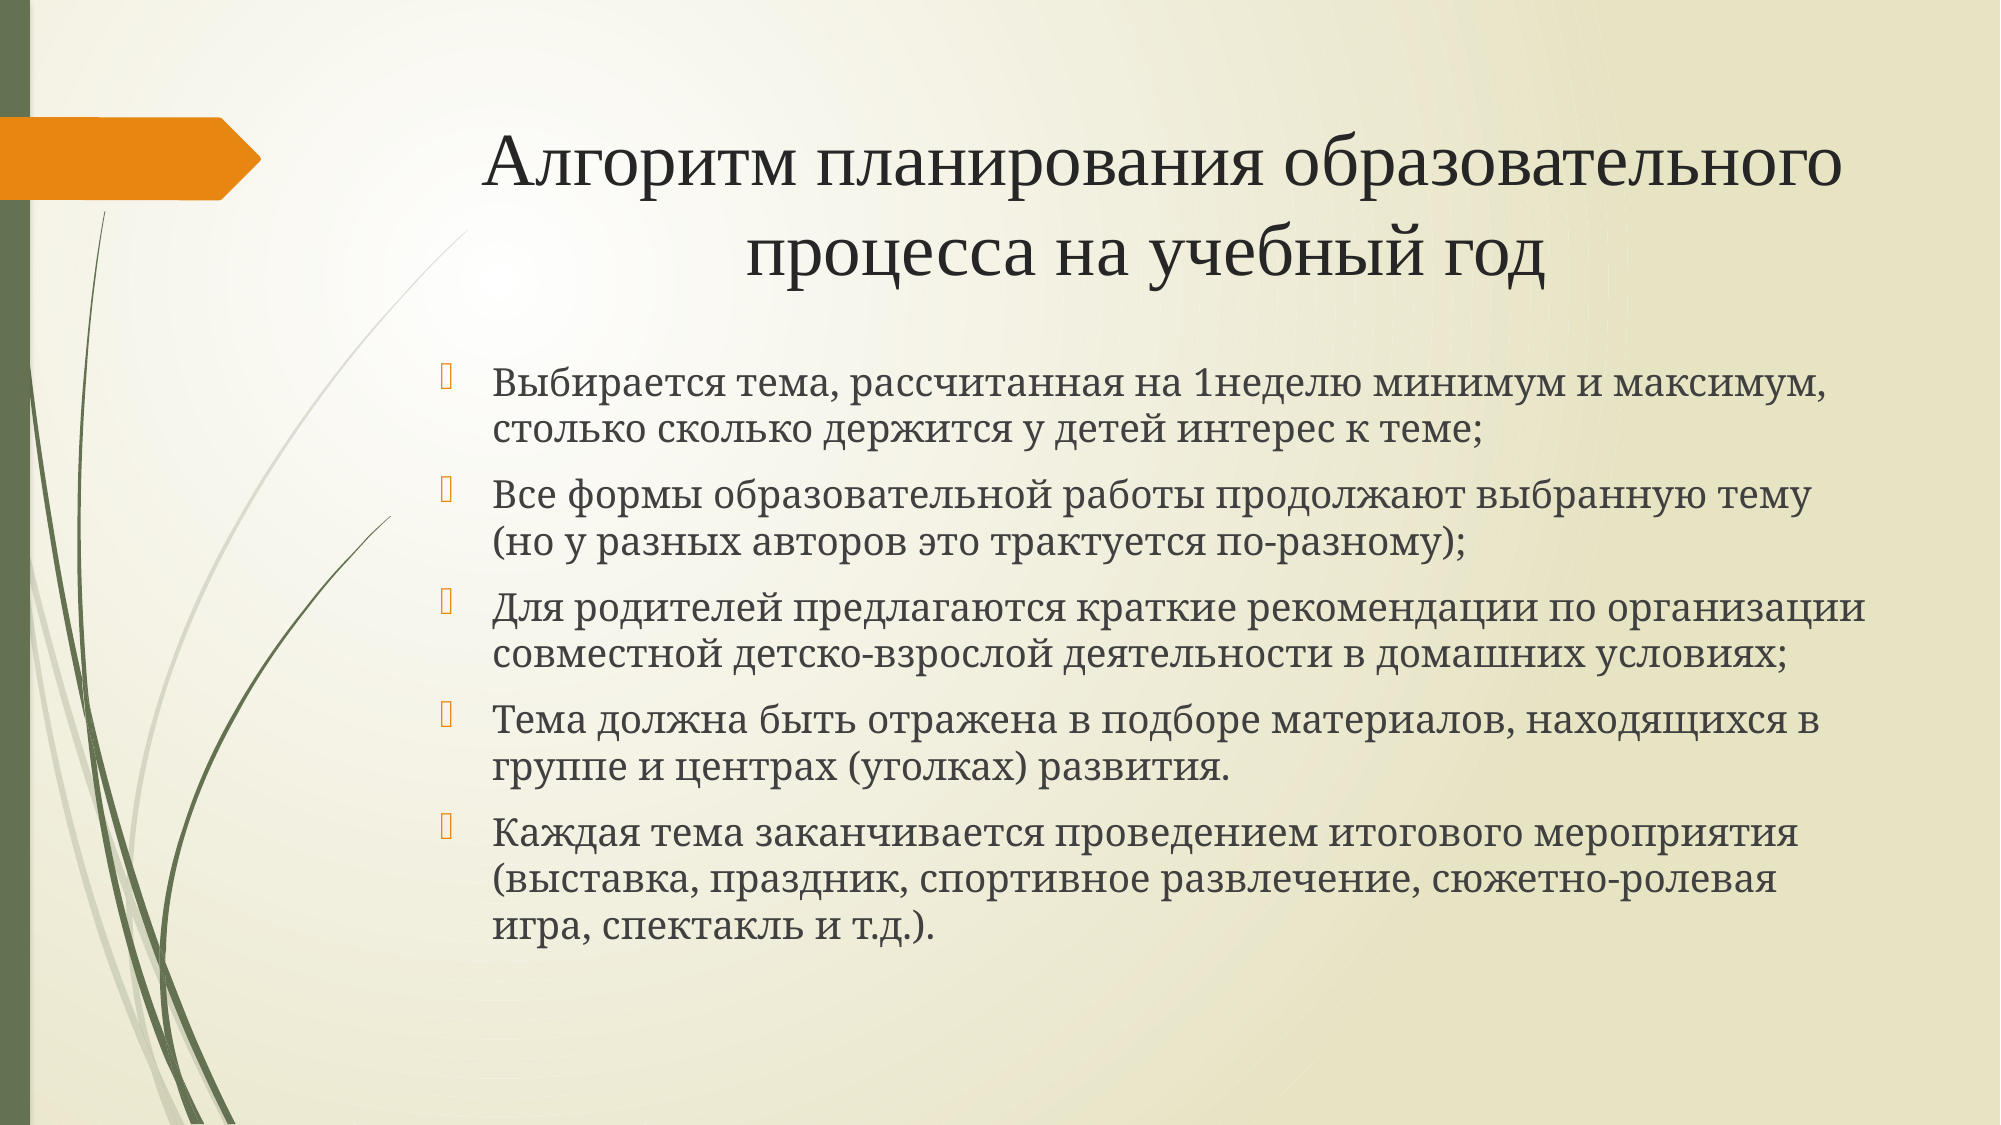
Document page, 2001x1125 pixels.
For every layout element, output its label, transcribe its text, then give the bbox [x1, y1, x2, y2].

title Алгоритм планирования образовательного процесса на учебный год [425, 102, 1888, 313]
list Выбирается тема, рассчитанная на 1неделю минимум и максимум, столько сколько держится у детей интерес к теме; Все формы образовательной работы продолжают выбранную тему (но у разных авторов это трактуется по-разному); Для родителей предлагаются краткие рекомендации по организации совместной детско-взрослой деятельности в домашних условиях; Тема должна быть отражена в подборе материалов, находящихся в группе и центрах (уголках) развития. Каждая тема заканчивается проведением итогового мероприятия (выставка, праздник, спортивное развлечение, сюжетно-ролевая игра, спектакль и т.д.). [424, 350, 1888, 970]
